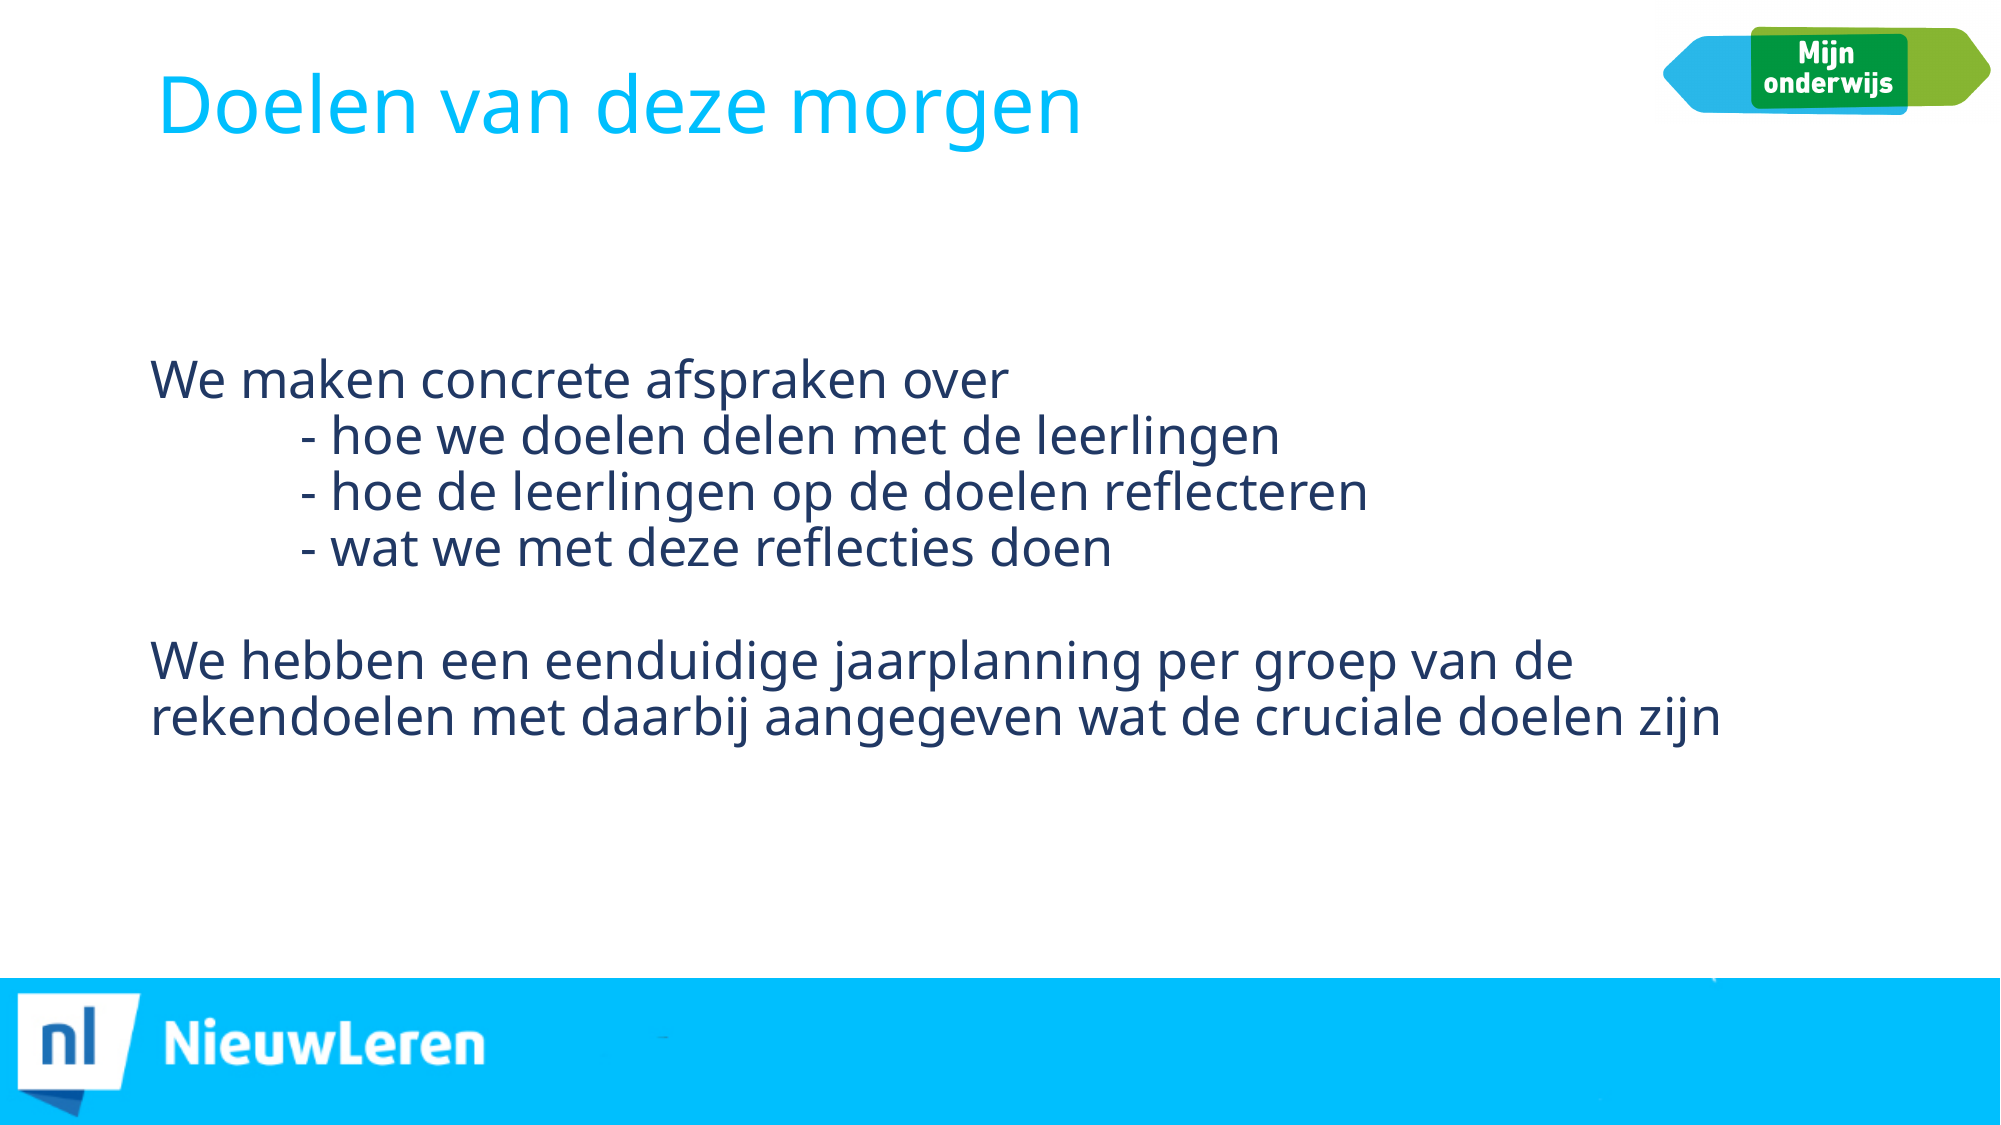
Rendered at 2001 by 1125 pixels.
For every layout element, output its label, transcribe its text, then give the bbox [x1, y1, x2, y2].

title Doelen van deze morgen [141, 57, 1867, 158]
picture [205, 1032, 215, 1064]
picture [288, 1032, 335, 1064]
picture [365, 1031, 395, 1065]
picture [455, 1031, 484, 1064]
picture [205, 1018, 215, 1028]
picture [220, 1031, 250, 1065]
picture [421, 1031, 451, 1065]
picture [400, 1031, 419, 1064]
picture [340, 1021, 363, 1064]
picture [255, 1032, 283, 1065]
picture [1655, 0, 2000, 124]
picture [18, 994, 140, 1115]
picture [166, 1021, 199, 1064]
text_box We maken concrete afspraken over - hoe we doelen delen met de leerlingen - hoe de leerlingen op de doelen reflecteren - wat we met deze reflecties doen We hebben een eenduidige jaarplanning per groep van de rekendoelen met daarbij aangegeven wat de cruciale doelen zijn [135, 290, 1861, 810]
